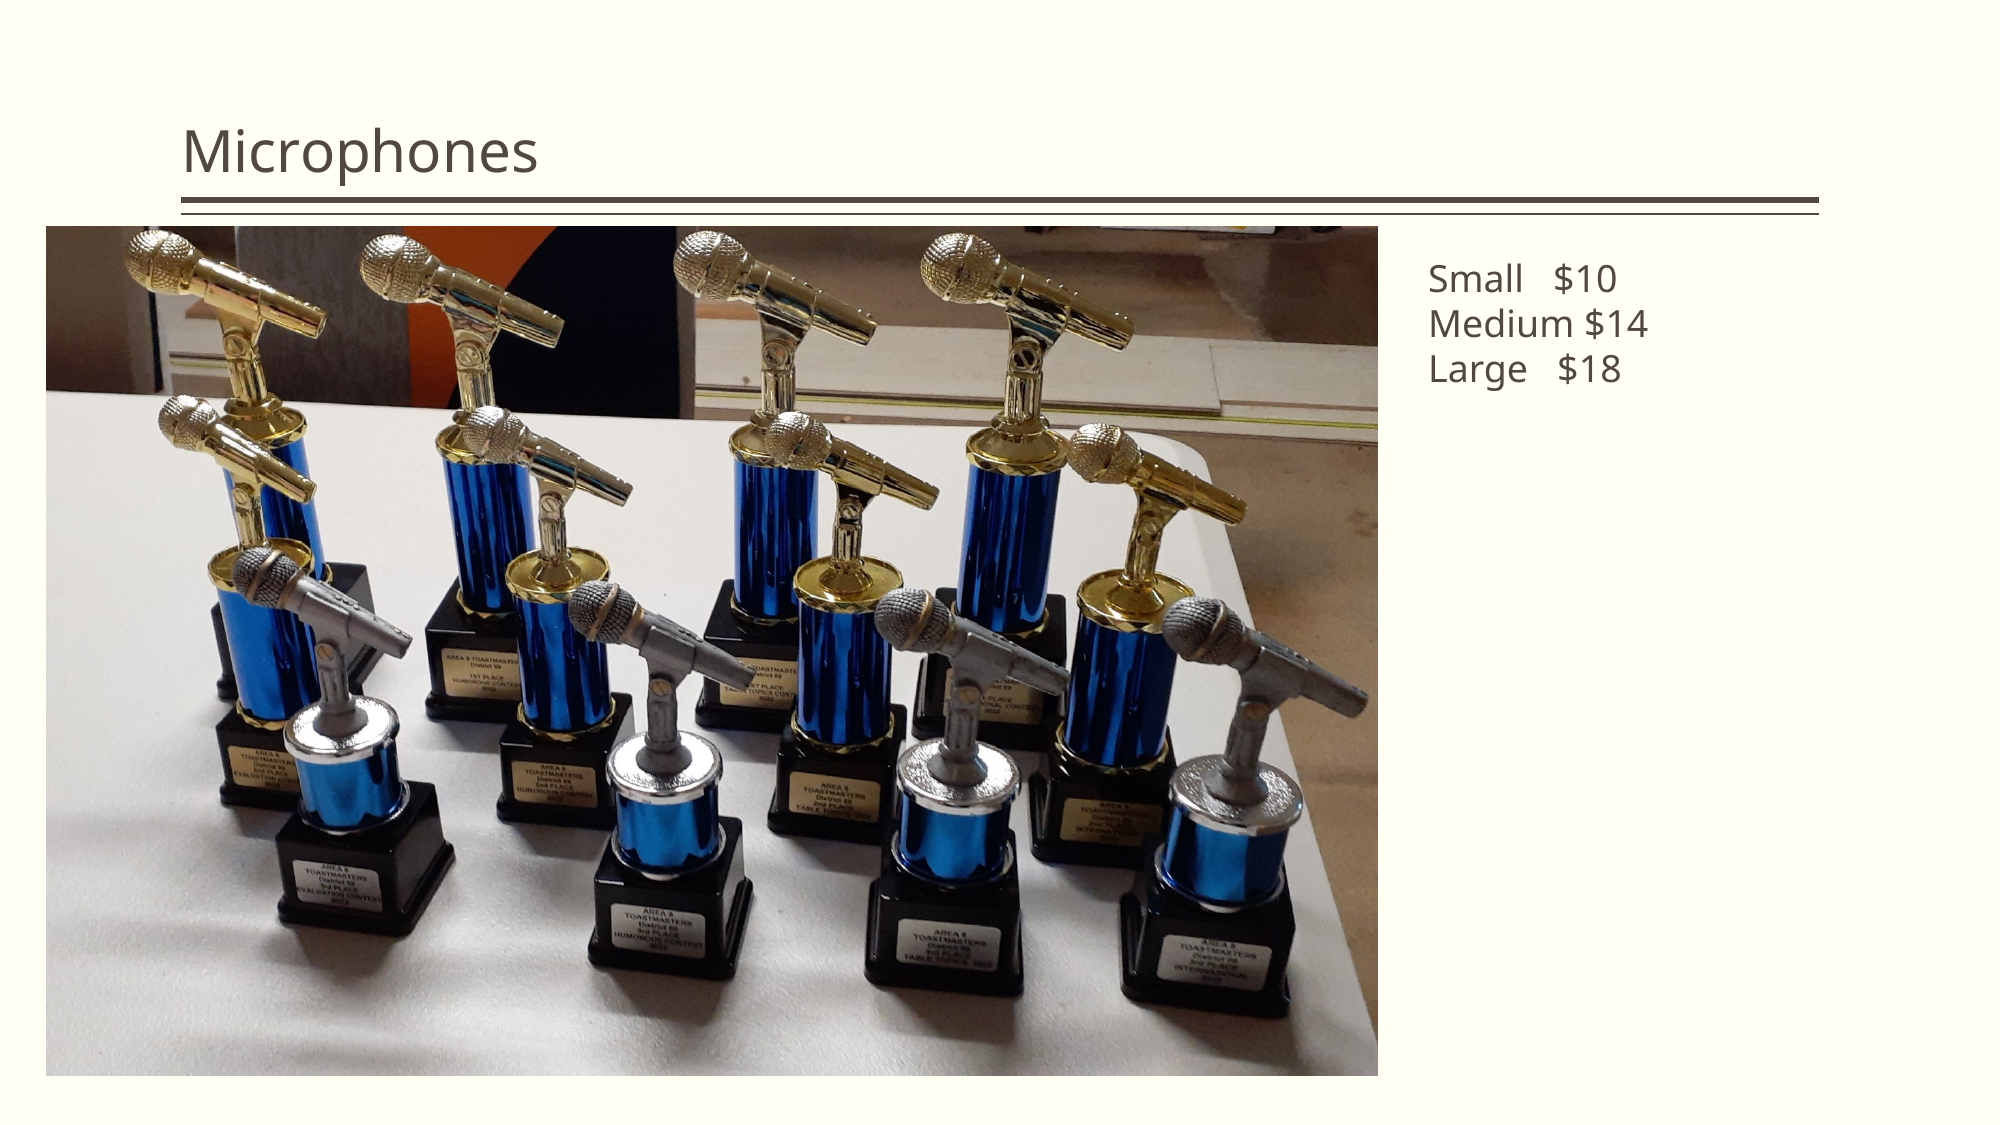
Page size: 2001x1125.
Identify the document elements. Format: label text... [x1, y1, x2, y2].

title Microphones [181, 12, 1819, 193]
text_box Small $10 Medium $14 Large $18 [1413, 247, 1819, 398]
picture [46, 226, 1378, 1076]
